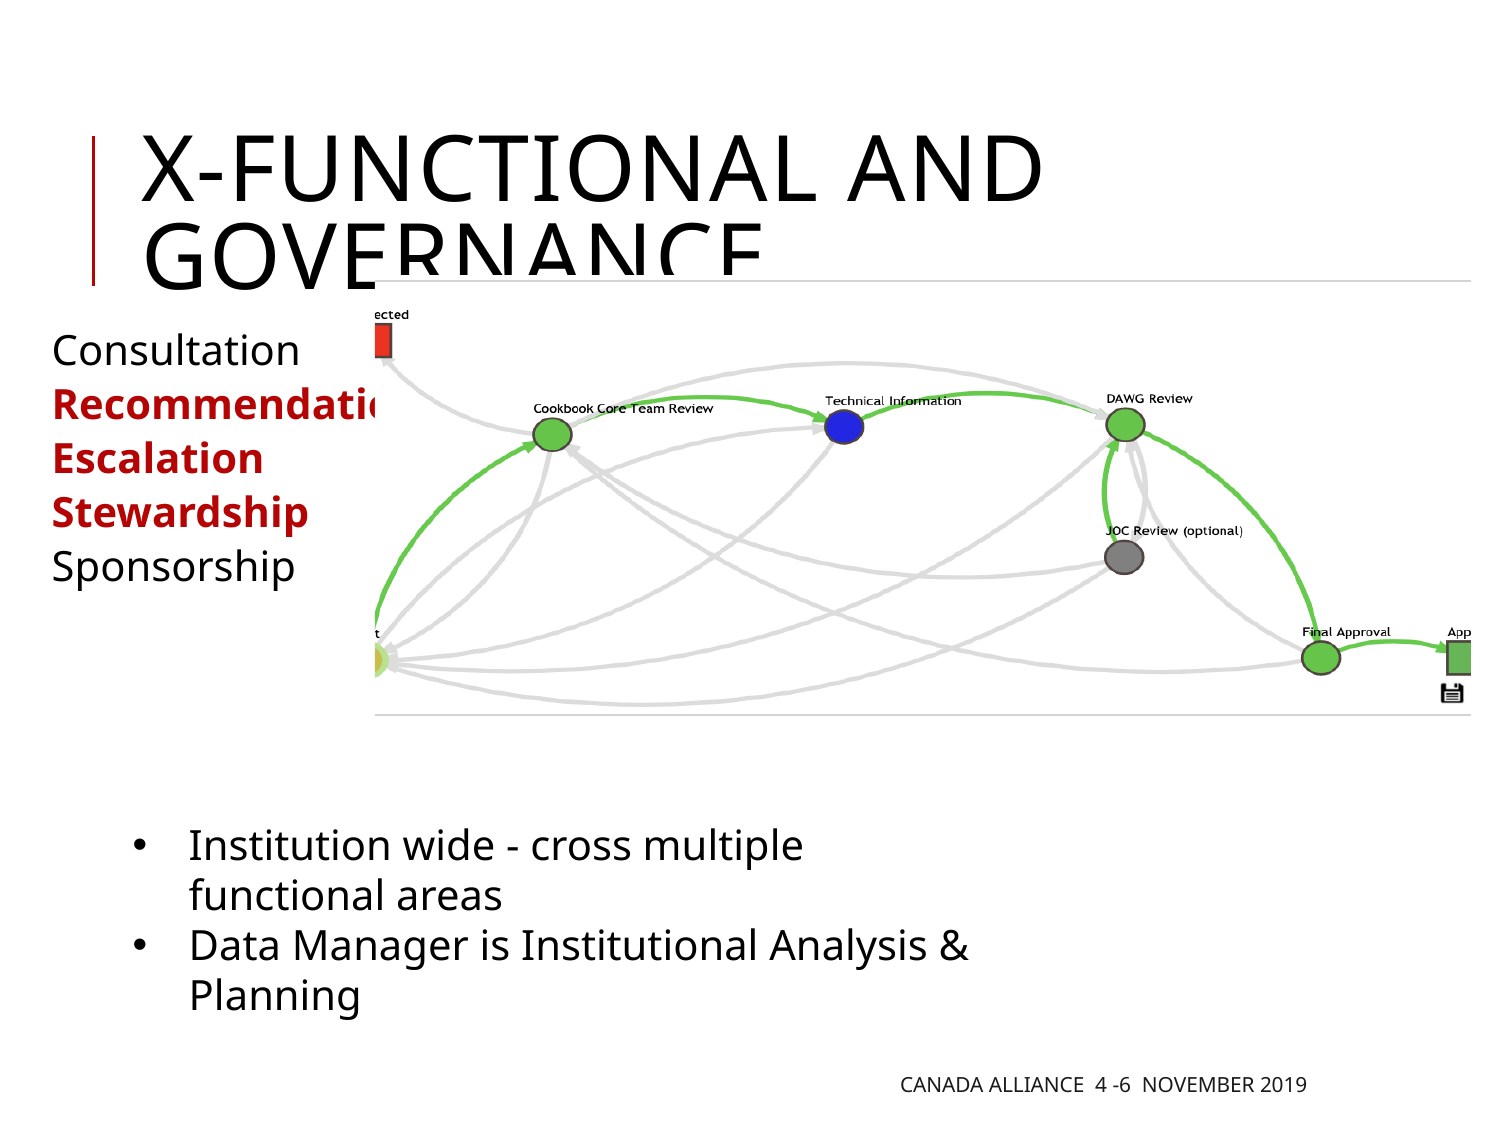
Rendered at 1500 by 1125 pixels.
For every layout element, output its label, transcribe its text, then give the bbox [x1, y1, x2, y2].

list Consultation Recommendation Escalation Stewardship Sponsorship [29, 315, 463, 969]
text_box Institution wide - cross multiple functional areas Data Manager is Institutional Analysis & Planning [117, 811, 1024, 1027]
picture [374, 275, 1471, 732]
title X-functional and governance [126, 96, 1322, 315]
footer Canada Alliance 4 -6 November 2019 [595, 1061, 1322, 1107]
